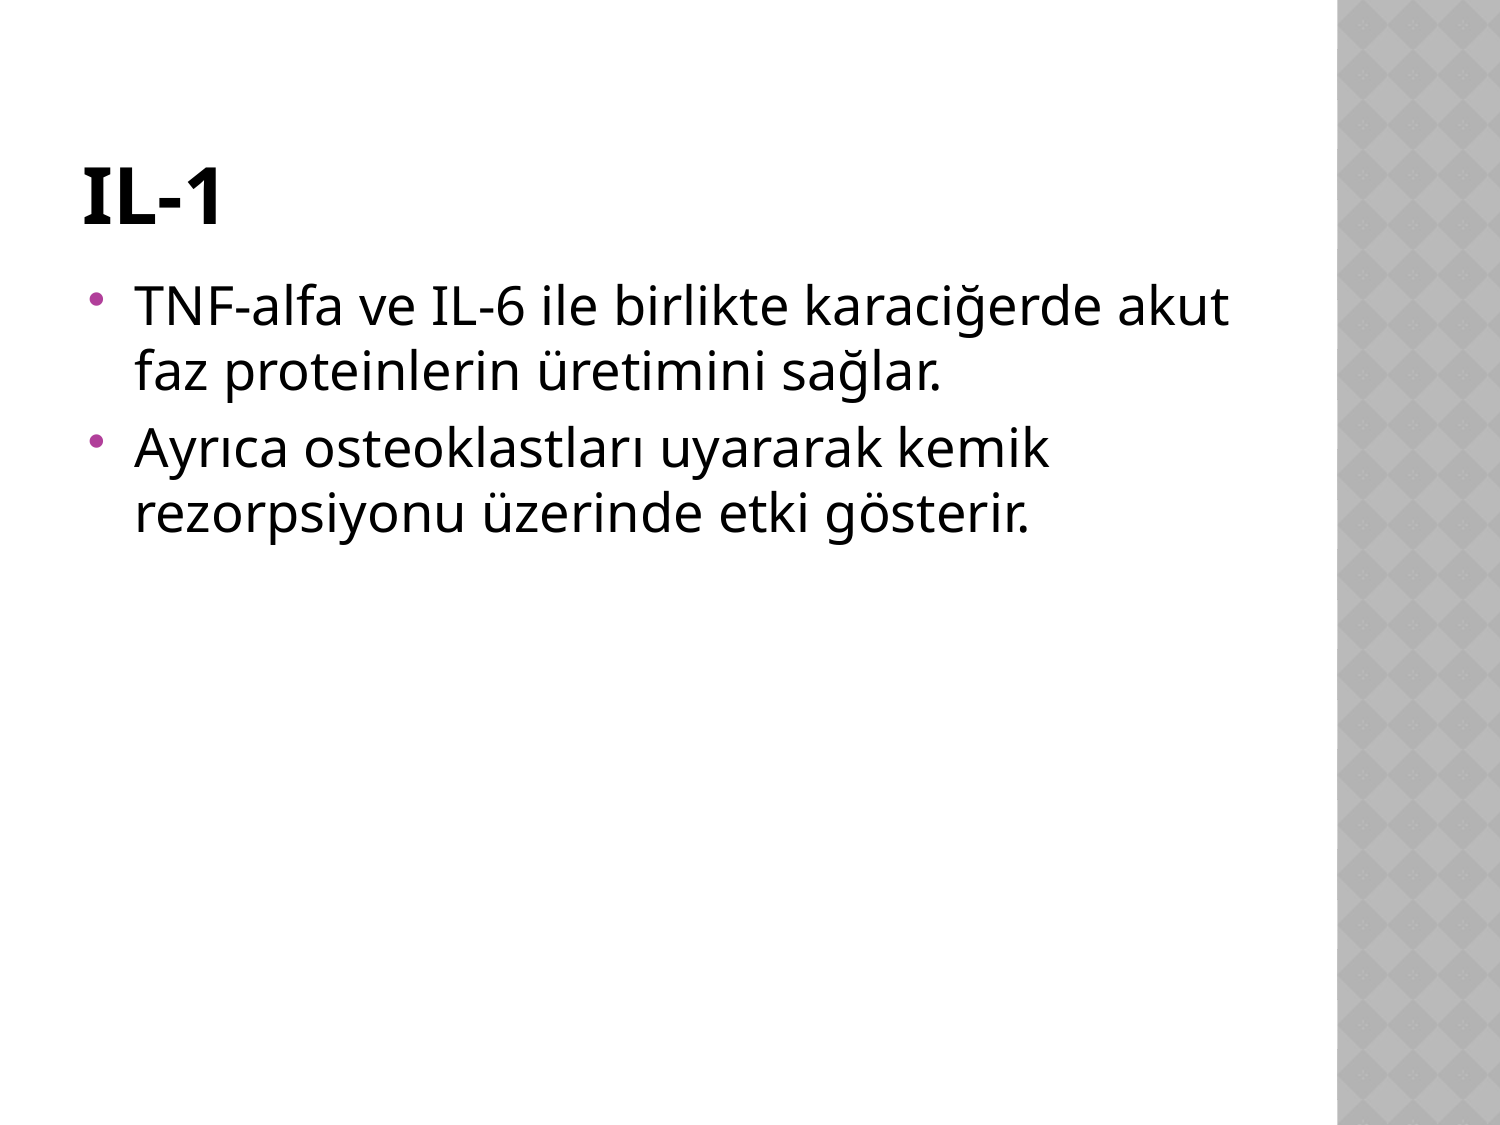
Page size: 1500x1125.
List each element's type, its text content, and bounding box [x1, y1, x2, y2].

title IL-1 [75, 52, 1263, 240]
list TNF-alfa ve IL-6 ile birlikte karaciğerde akut faz proteinlerin üretimini sağlar. Ayrıca osteoklastları uyararak kemik rezorpsiyonu üzerinde etki gösterir. [75, 264, 1263, 1059]
